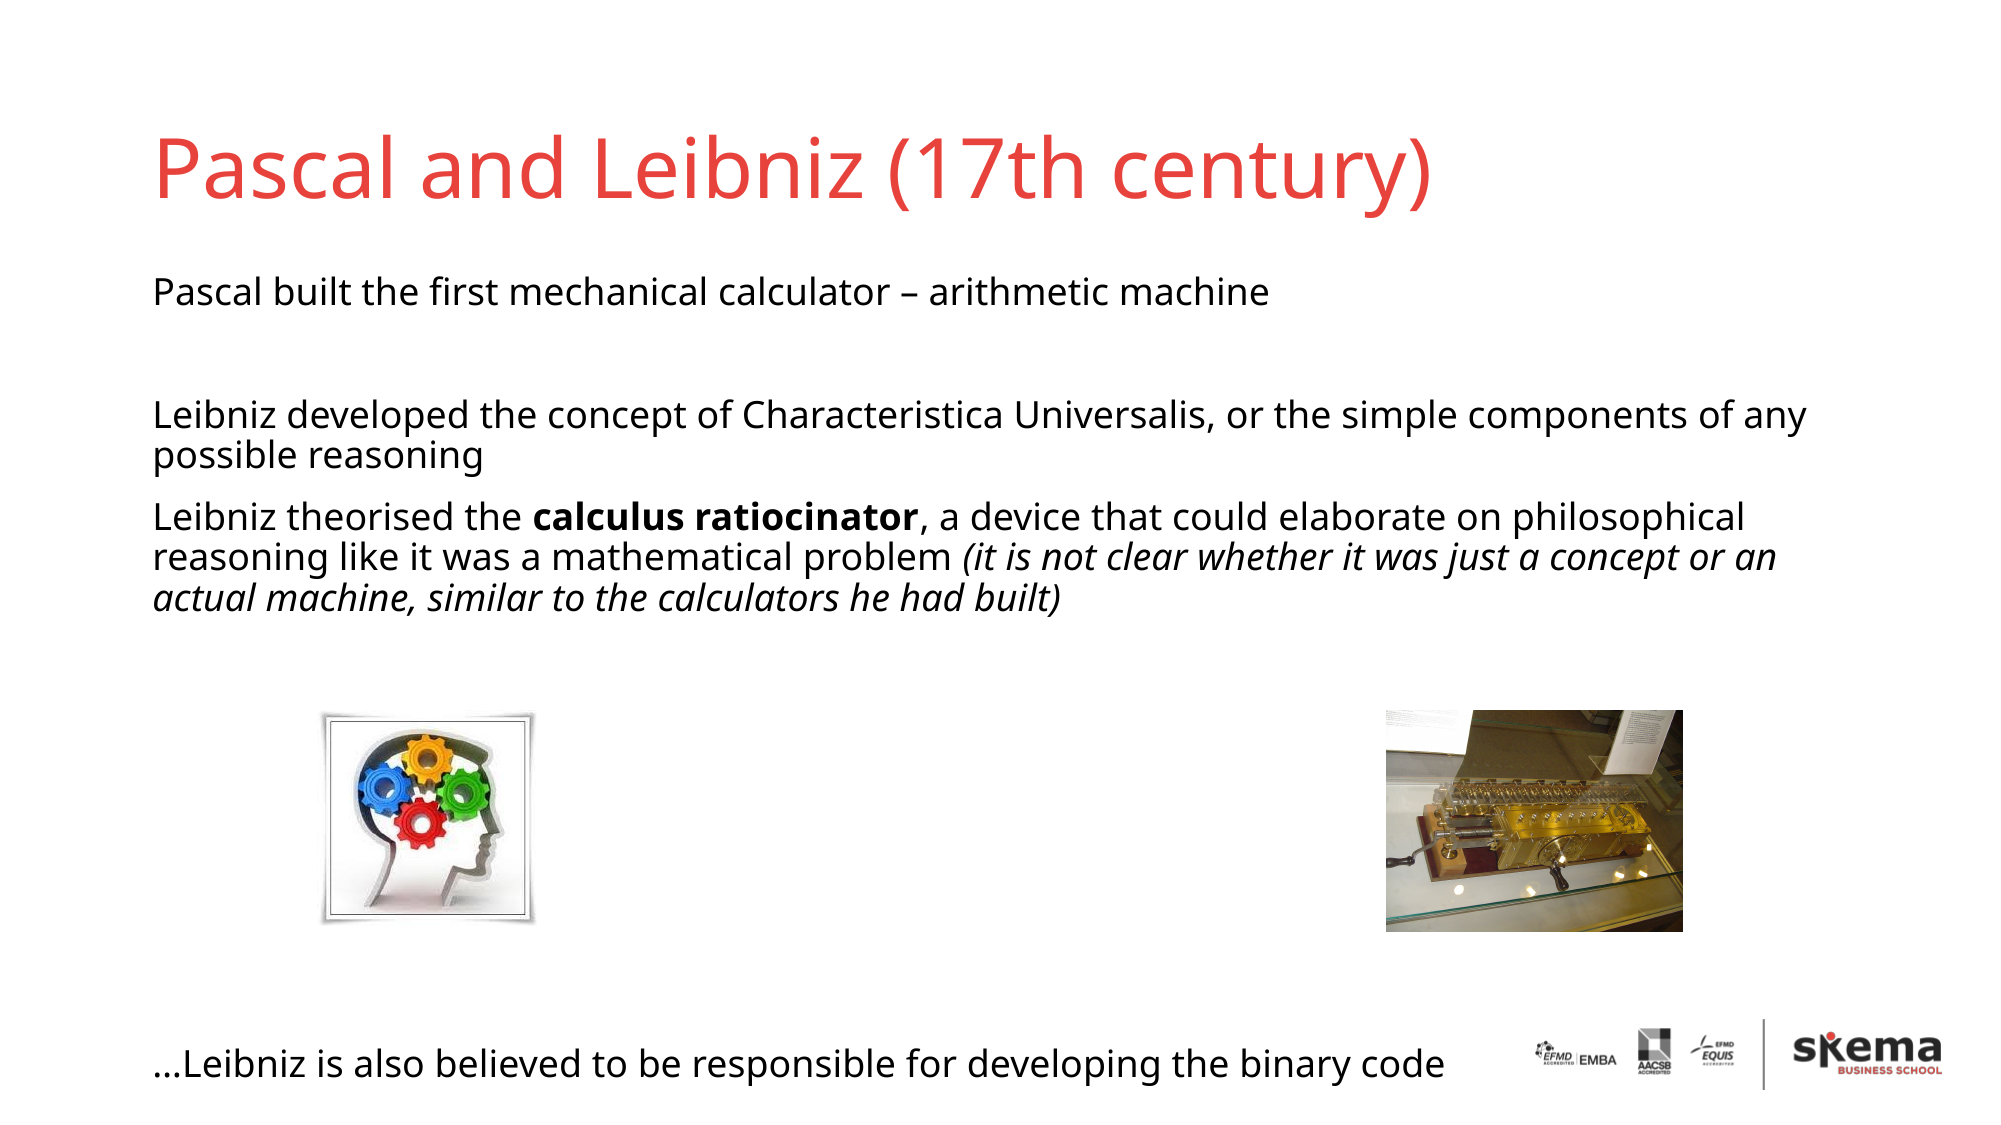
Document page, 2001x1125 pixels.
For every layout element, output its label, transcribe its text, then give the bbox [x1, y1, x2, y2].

text_box …Leibniz is also believed to be responsible for developing the binary code [137, 1038, 1646, 1108]
title Pascal and Leibniz (17th century) [137, 110, 1854, 225]
picture [1385, 709, 1683, 933]
list Pascal built the first mechanical calculator – arithmetic machine Leibniz developed the concept of Characteristica Universalis, or the simple components of any possible reasoning Leibniz theorised the calculus ratiocinator, a device that could elaborate on philosophical reasoning like it was a mathematical problem (it is not clear whether it was just a concept or an actual machine, similar to the calculators he had built) [137, 265, 1854, 954]
picture [1535, 1019, 1942, 1090]
picture [317, 709, 537, 927]
